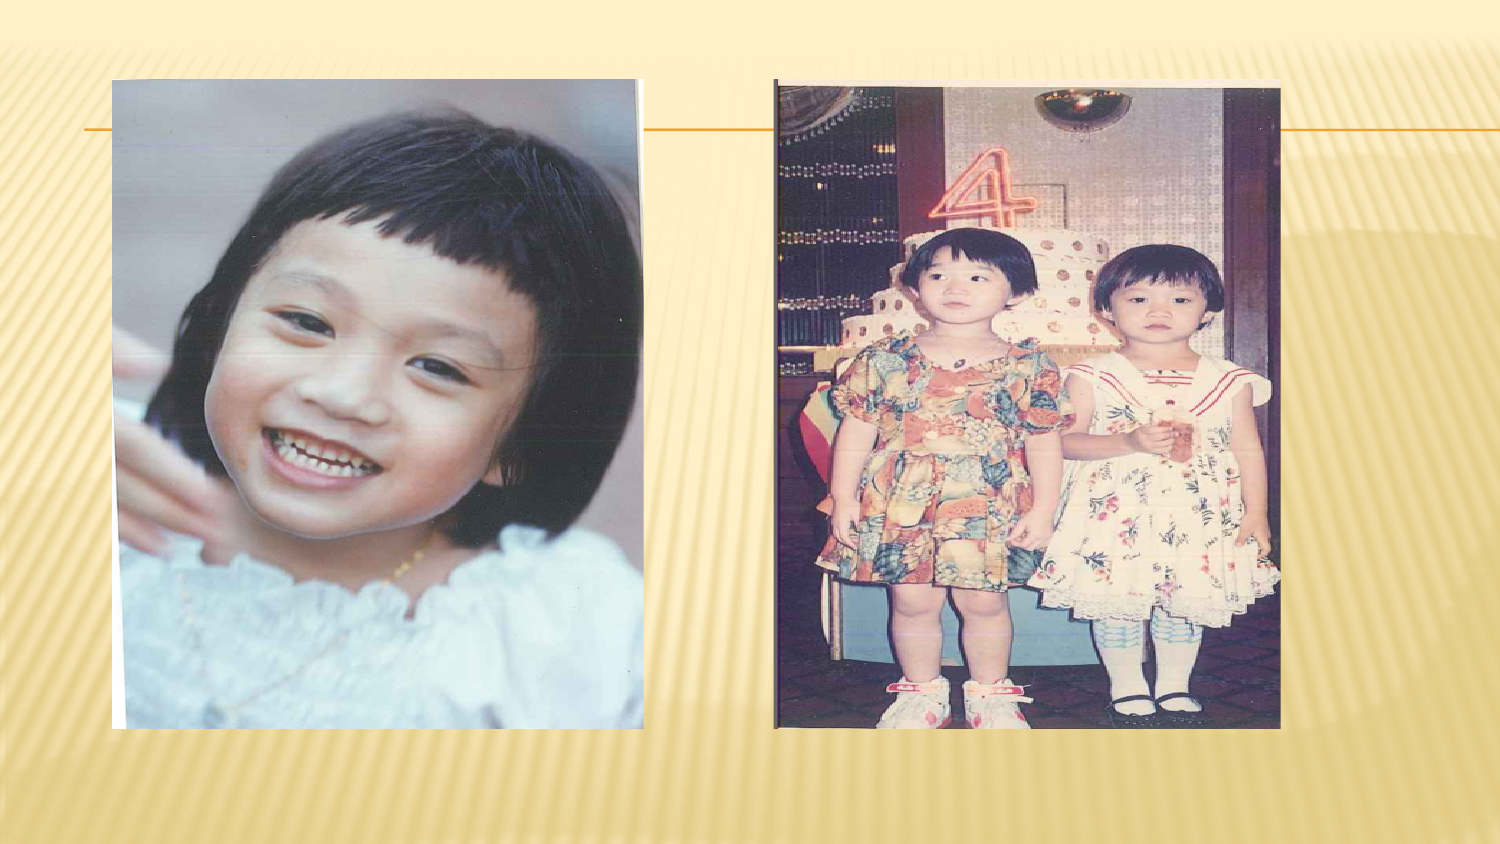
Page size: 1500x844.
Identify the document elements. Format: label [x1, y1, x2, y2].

picture [773, 78, 1281, 730]
picture [111, 78, 644, 730]
